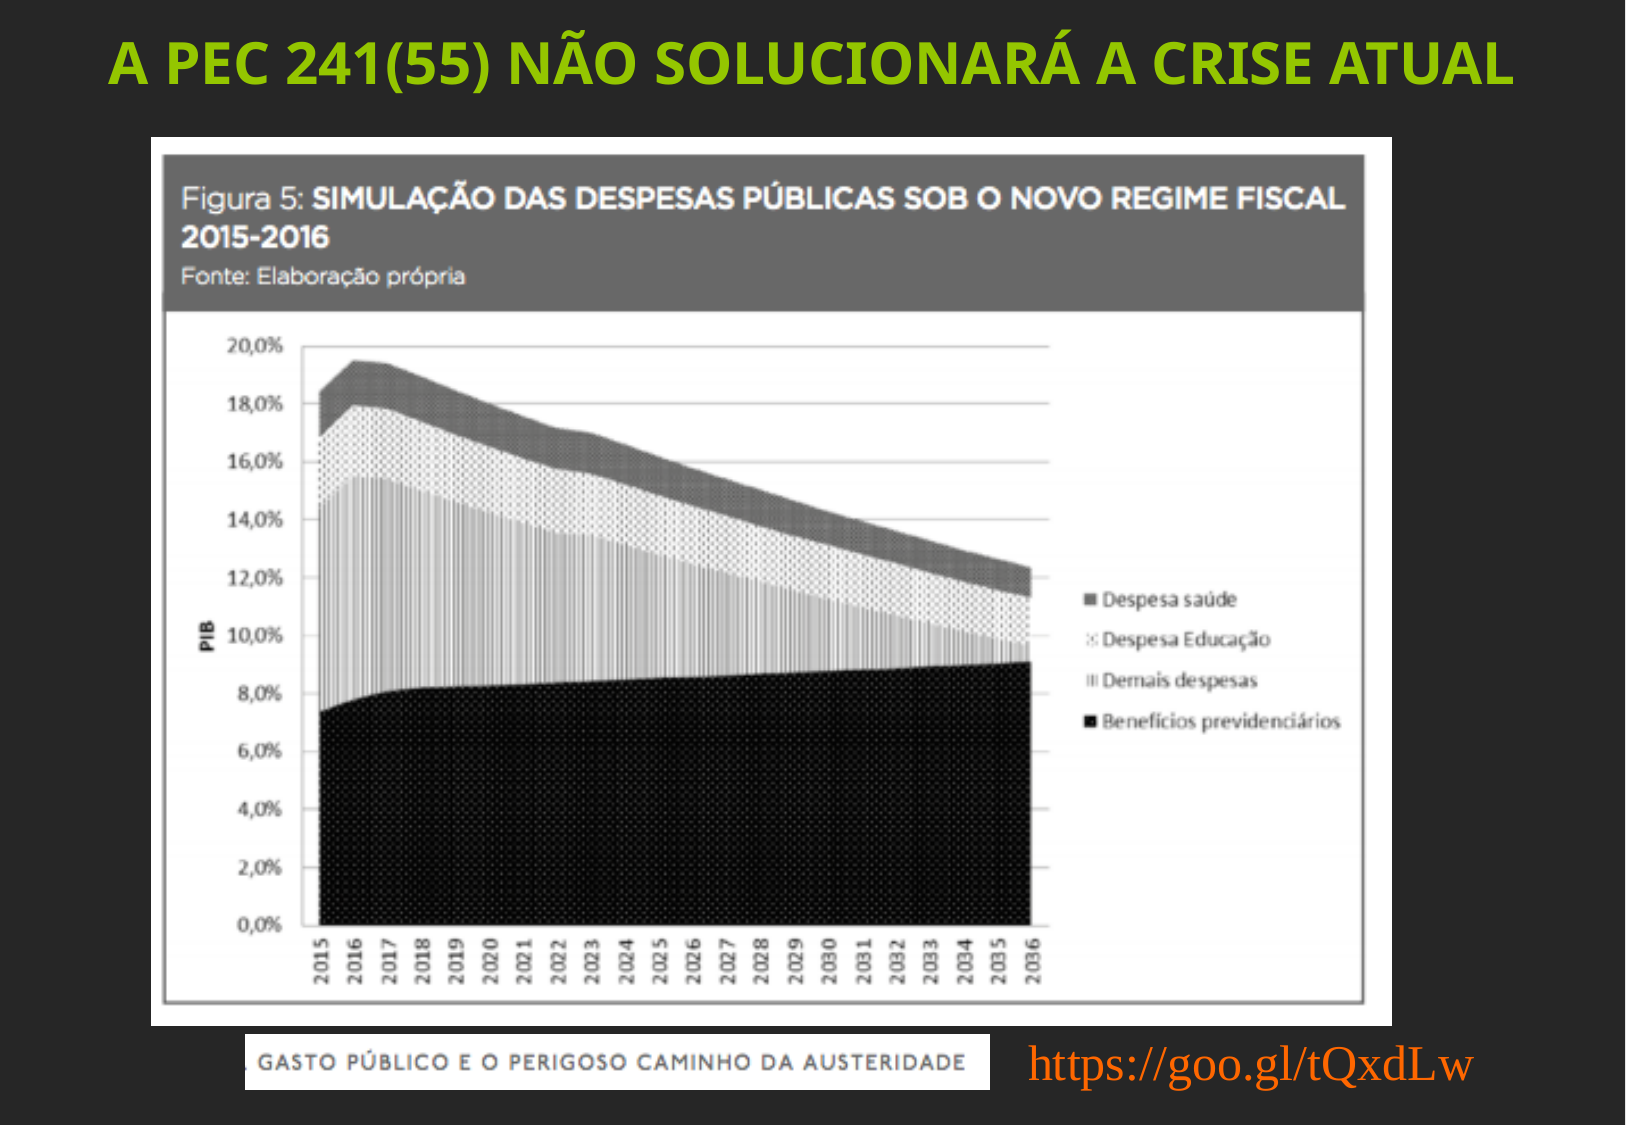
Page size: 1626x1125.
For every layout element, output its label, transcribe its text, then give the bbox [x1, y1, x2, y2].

text_box A PEC 241(55) NÃO SOLUCIONARÁ A CRISE ATUAL [44, 19, 1581, 104]
picture [150, 136, 1392, 1026]
text_box https://goo.gl/tQxdLw [1013, 1023, 1625, 1098]
picture [245, 1034, 990, 1090]
